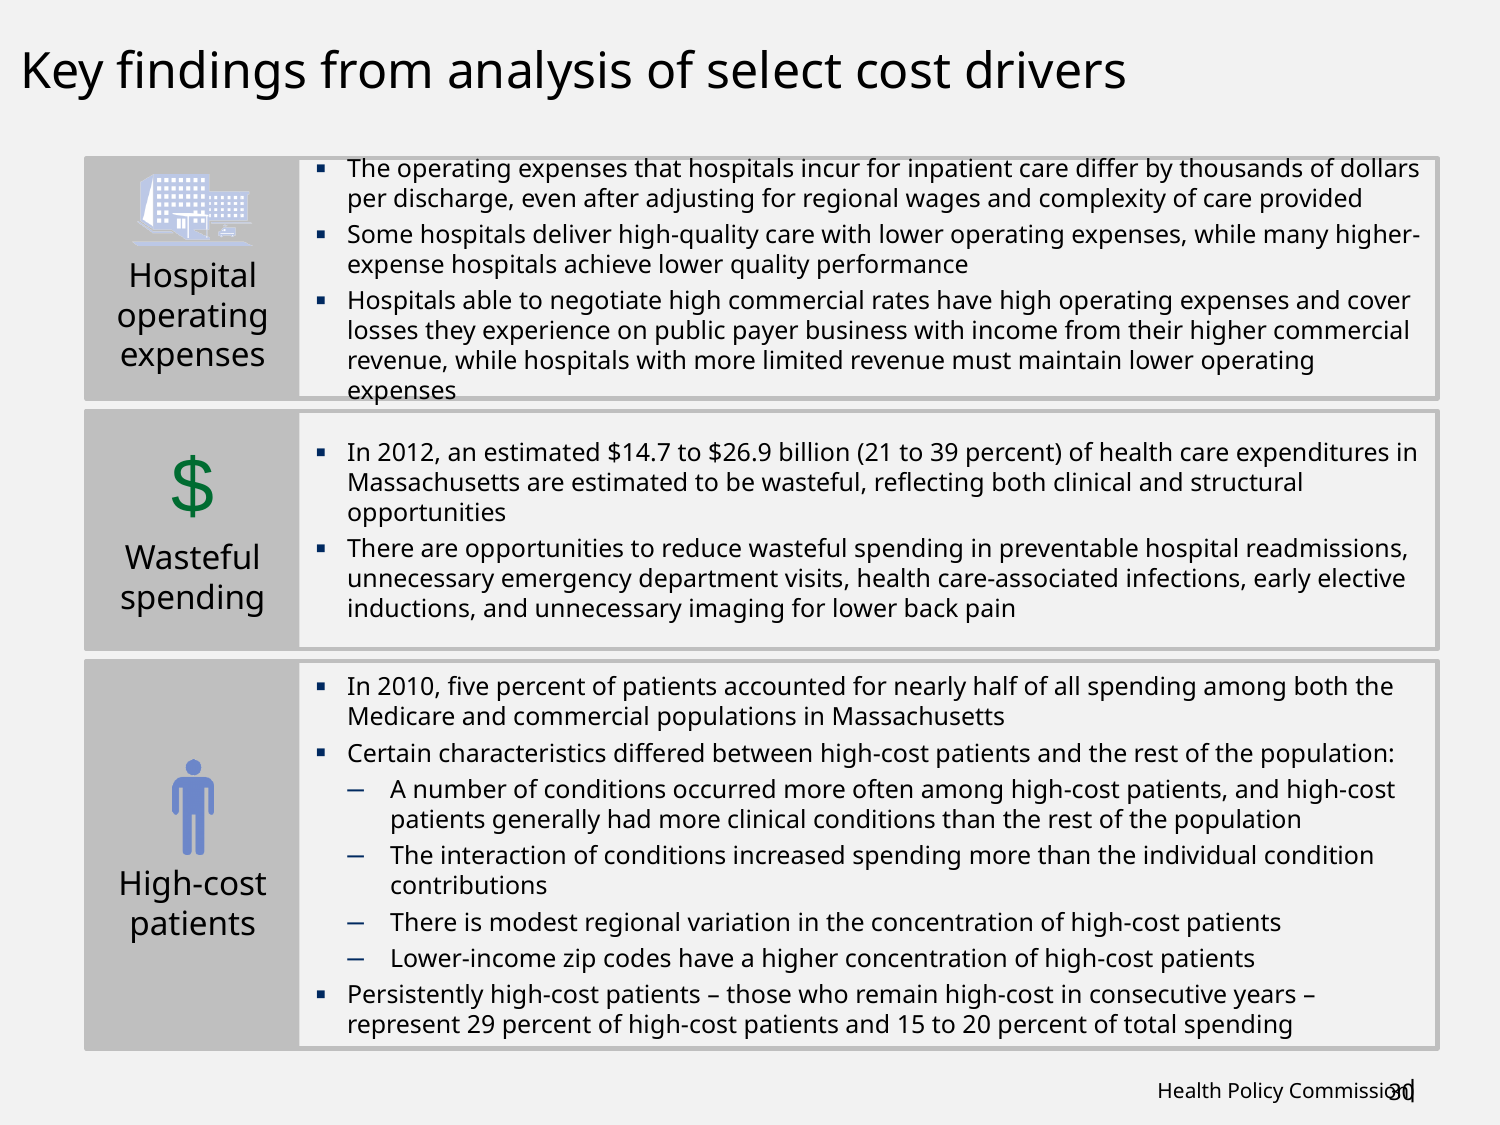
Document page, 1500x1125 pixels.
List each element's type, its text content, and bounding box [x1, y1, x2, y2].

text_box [85, 660, 1438, 1049]
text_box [85, 158, 1438, 399]
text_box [86, 410, 1438, 650]
title Key findings from analysis of select cost drivers [19, 38, 1463, 100]
